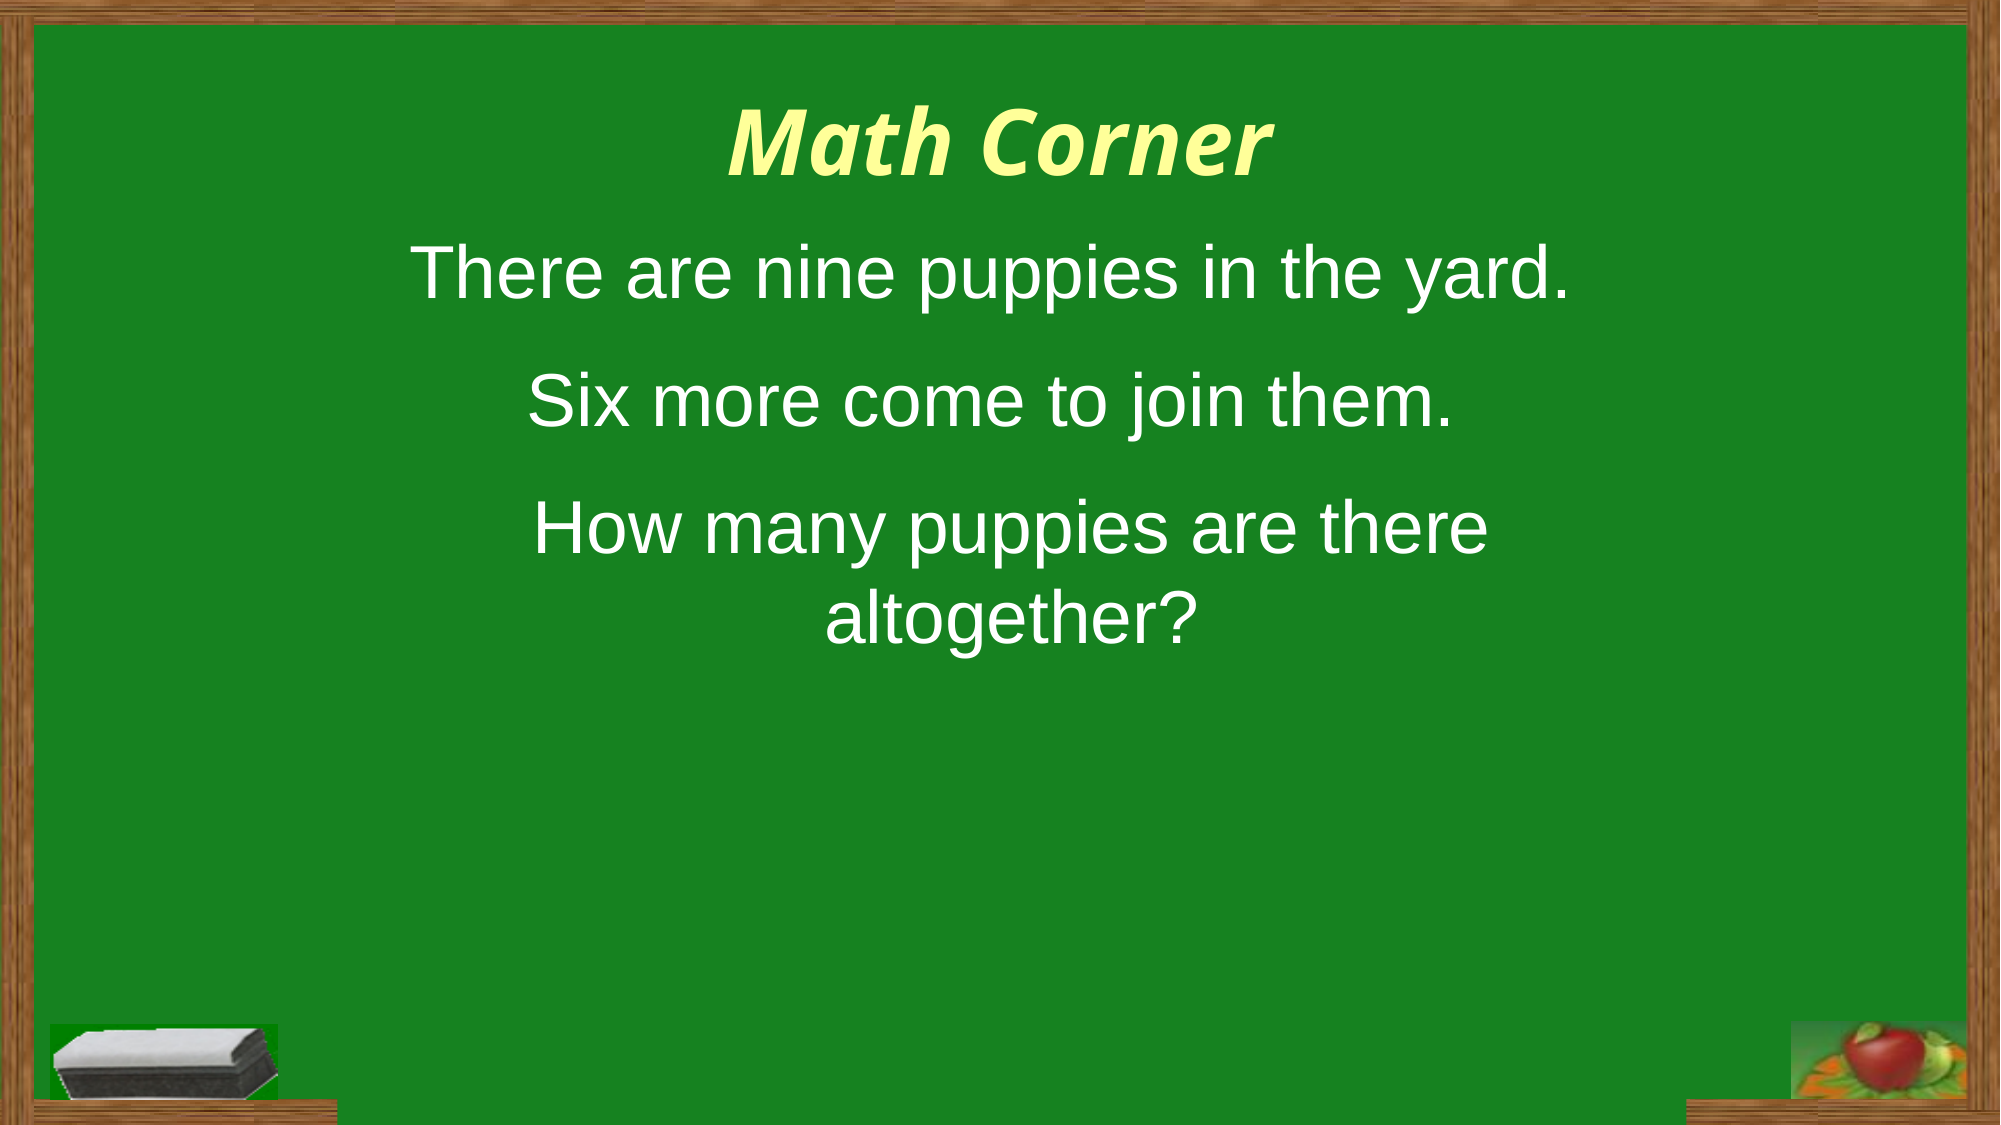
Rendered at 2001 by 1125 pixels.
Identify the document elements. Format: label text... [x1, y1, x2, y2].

picture [0, 0, 2000, 1125]
title Math Corner [99, 45, 1900, 233]
text_box There are nine puppies in the yard. Six more come to join them. How many puppies are there altogether? [337, 216, 1687, 1125]
